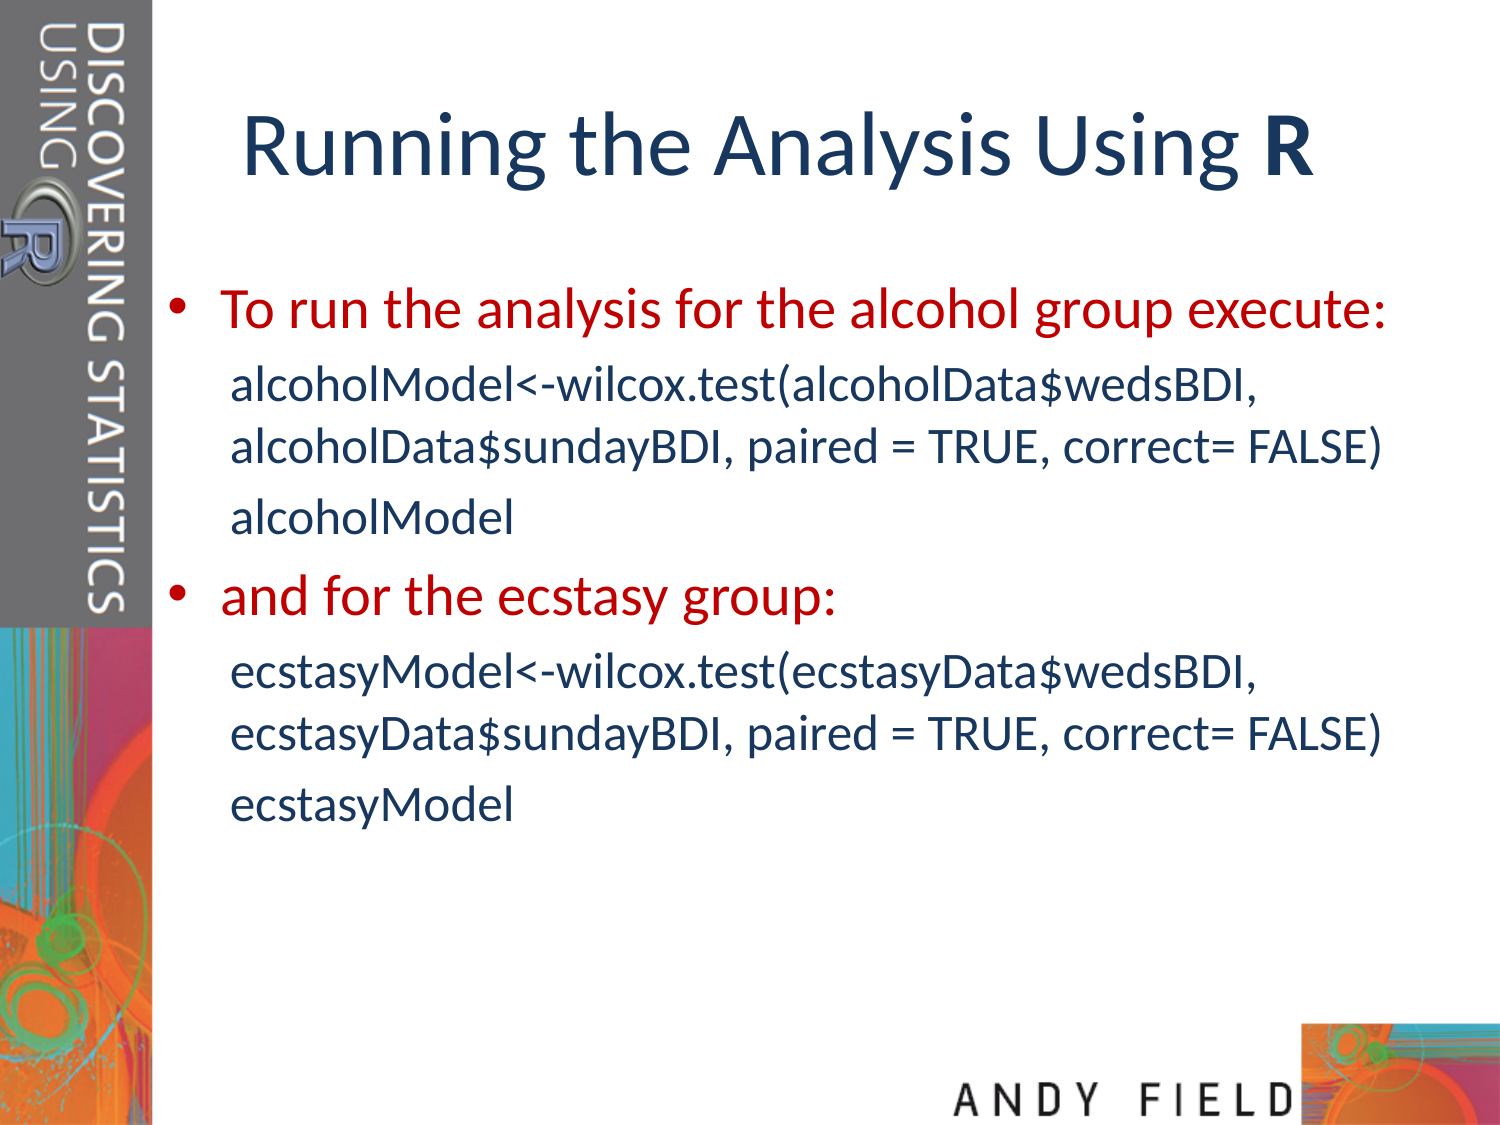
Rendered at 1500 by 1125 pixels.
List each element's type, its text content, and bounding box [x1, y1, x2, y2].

title Running the Analysis Using R [152, 45, 1425, 233]
picture [0, 0, 1500, 1125]
list To run the analysis for the alcohol group execute: alcoholModel<-wilcox.test(alcoholData$wedsBDI, alcoholData$sundayBDI, paired = TRUE, correct= FALSE) alcoholModel and for the ecstasy group: ecstasyModel<-wilcox.test(ecstasyData$wedsBDI, ecstasyData$sundayBDI, paired = TRUE, correct= FALSE) ecstasyModel [152, 262, 1425, 1005]
